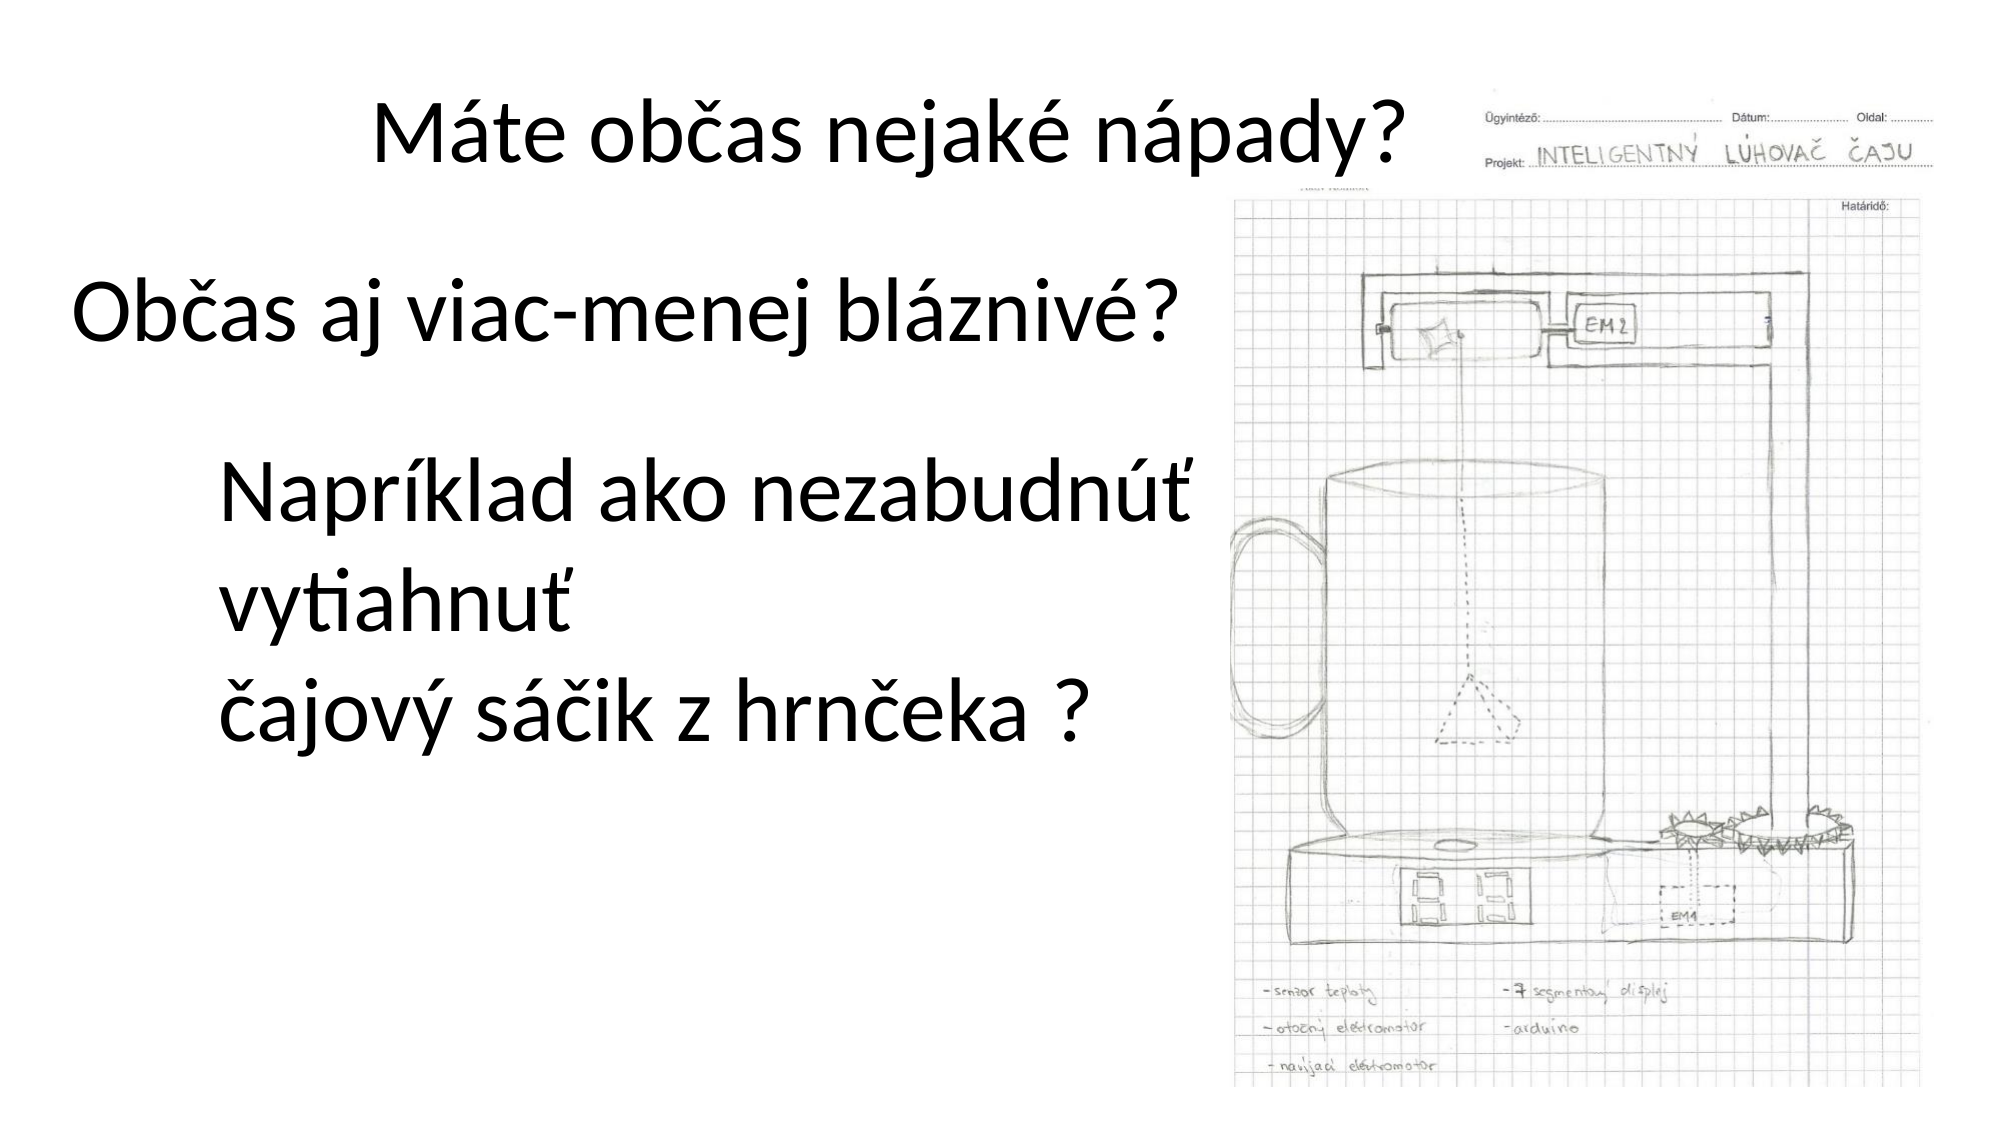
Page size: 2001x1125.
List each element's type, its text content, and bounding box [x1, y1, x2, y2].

picture [1210, 88, 1934, 1087]
text_box Občas aj viac-menej bláznivé? [56, 242, 1210, 368]
text_box Máte občas nejaké nápady? [355, 63, 1446, 189]
text_box Napríklad ako nezabudnúť vytiahnuť čajový sáčik z hrnčeka ? [203, 422, 1210, 767]
